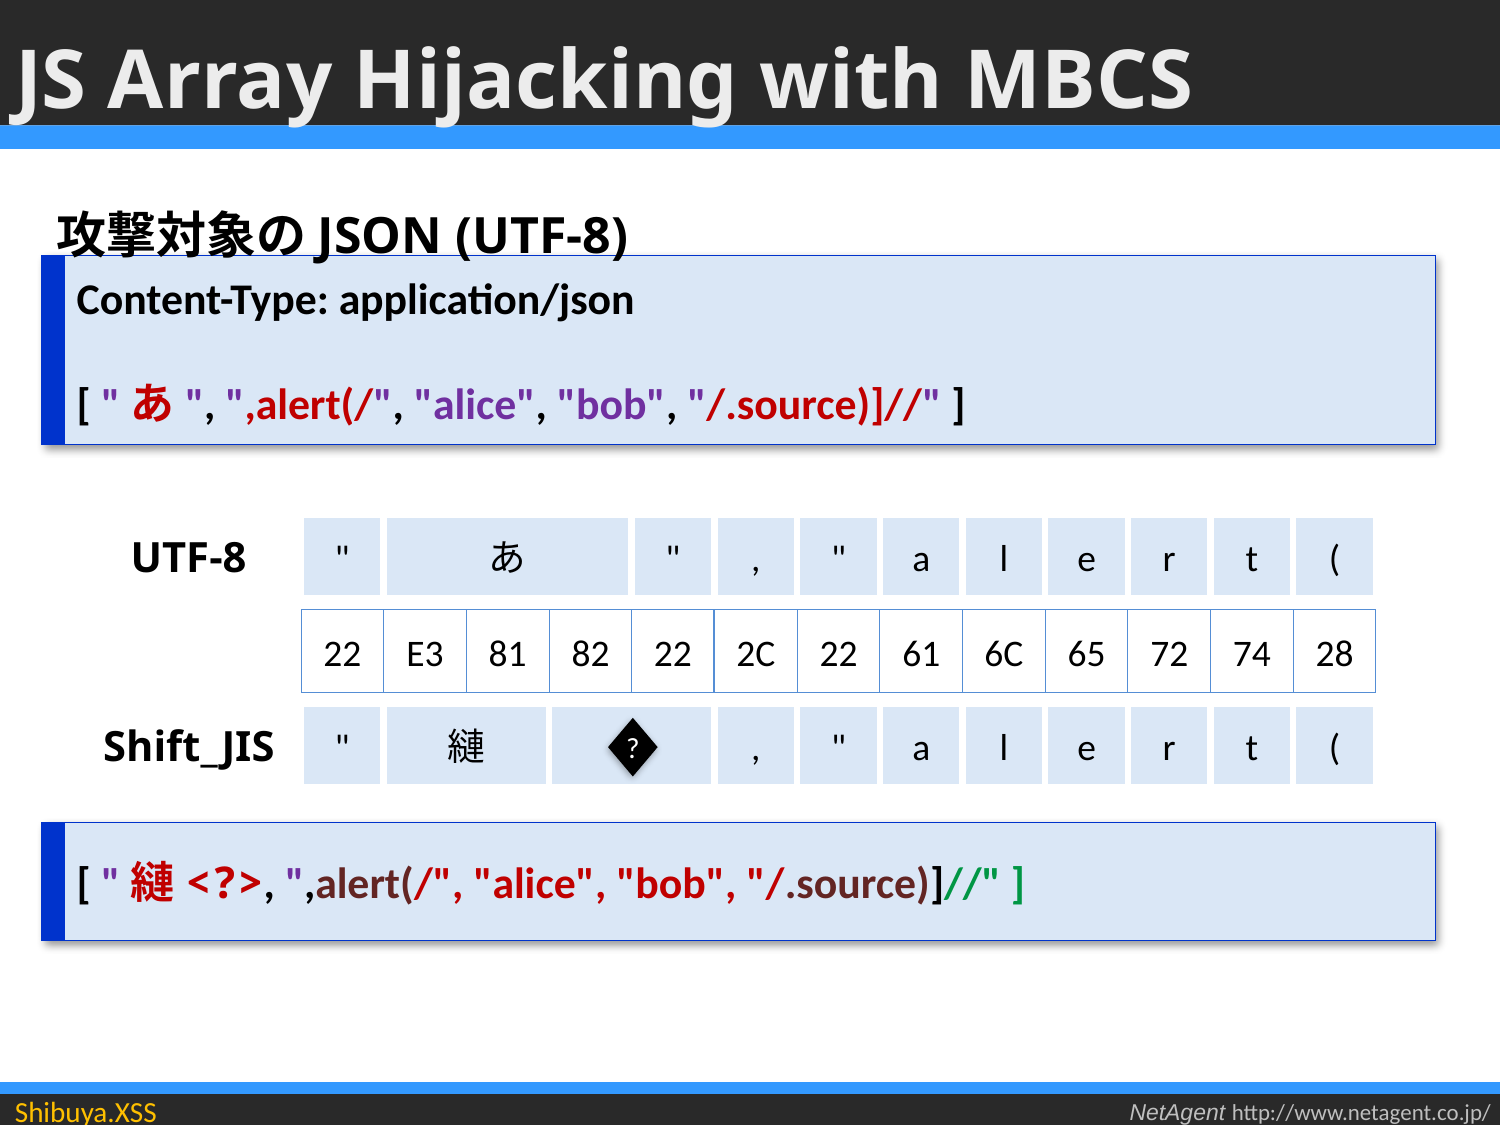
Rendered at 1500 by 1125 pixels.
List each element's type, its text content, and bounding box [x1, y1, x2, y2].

text_box 65 [1045, 609, 1127, 693]
text_box 6C [962, 609, 1045, 693]
text_box e [1045, 515, 1127, 598]
text_box 22 [632, 609, 714, 693]
text_box 22 [797, 609, 879, 693]
text_box l [962, 515, 1045, 598]
text_box " [300, 704, 384, 787]
text_box ( [1293, 704, 1376, 787]
text_box [39, 253, 67, 446]
text_box r [1127, 704, 1210, 787]
text_box a [879, 704, 962, 787]
text_box 82 [549, 609, 632, 693]
text_box " [631, 515, 714, 598]
text_box t [1210, 704, 1293, 787]
text_box E3 [383, 609, 466, 693]
text_box [ "縺<?>, ",alert(/", "alice", "bob", "/.source)]//" ] [67, 822, 1436, 941]
text_box あ [384, 515, 631, 598]
text_box ? [608, 717, 658, 777]
text_box 28 [1293, 609, 1376, 693]
text_box t [1210, 515, 1293, 598]
title JS Array Hijacking with MBCS [0, 19, 1500, 133]
text_box 縺 [384, 704, 549, 787]
text_box Shift_JIS [88, 716, 290, 774]
text_box ( [1293, 515, 1376, 598]
text_box a [879, 515, 962, 598]
text_box , [714, 704, 797, 787]
text_box , [714, 515, 797, 598]
text_box Content-Type: application/json [ "あ", ",alert(/", "alice", "bob", "/.source)]//" ] [67, 255, 1436, 445]
text_box UTF-8 [88, 527, 290, 585]
text_box [39, 820, 67, 942]
text_box 61 [879, 609, 962, 693]
text_box 2C [714, 609, 797, 693]
text_box " [797, 704, 879, 787]
text_box " [797, 515, 879, 598]
text_box e [1045, 704, 1127, 787]
text_box 攻撃対象のJSON (UTF-8) [41, 196, 987, 271]
text_box r [1127, 515, 1210, 598]
text_box l [962, 704, 1045, 787]
text_box 72 [1127, 609, 1210, 693]
text_box 74 [1210, 609, 1293, 693]
text_box 22 [301, 609, 383, 693]
text_box " [300, 515, 384, 598]
text_box [549, 704, 714, 787]
text_box 81 [466, 609, 549, 693]
